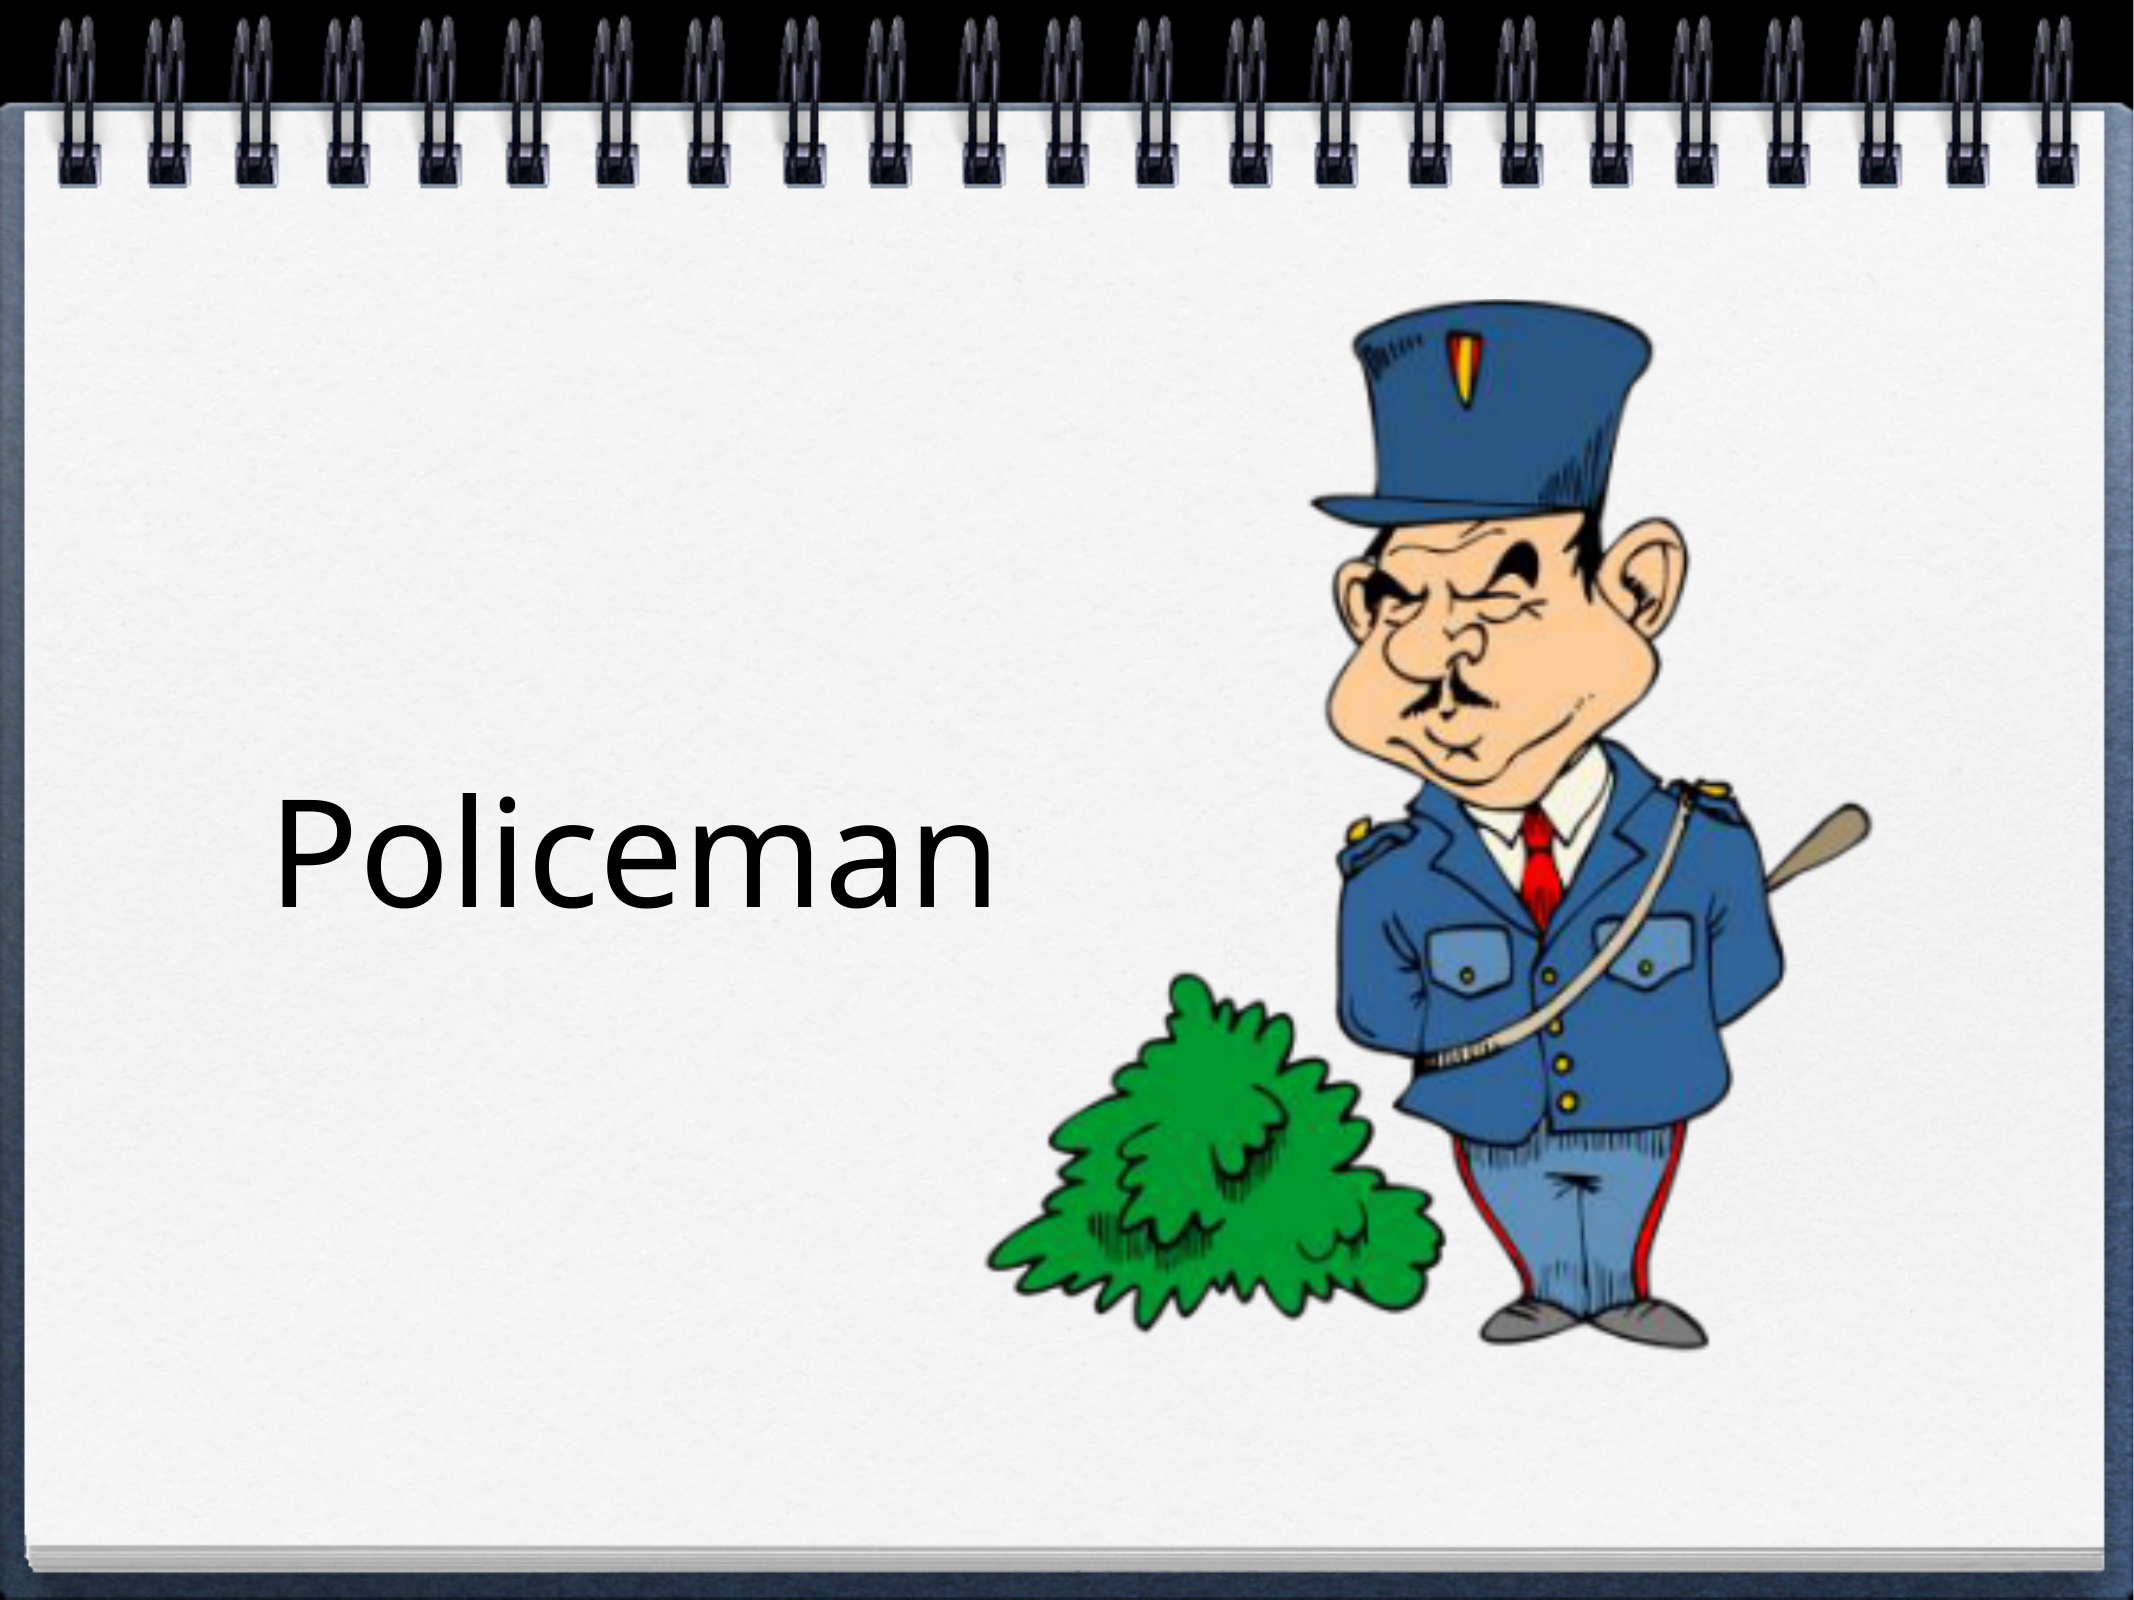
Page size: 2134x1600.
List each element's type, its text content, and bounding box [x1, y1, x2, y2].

picture [0, 0, 2134, 1600]
text_box Policeman [166, 750, 974, 945]
